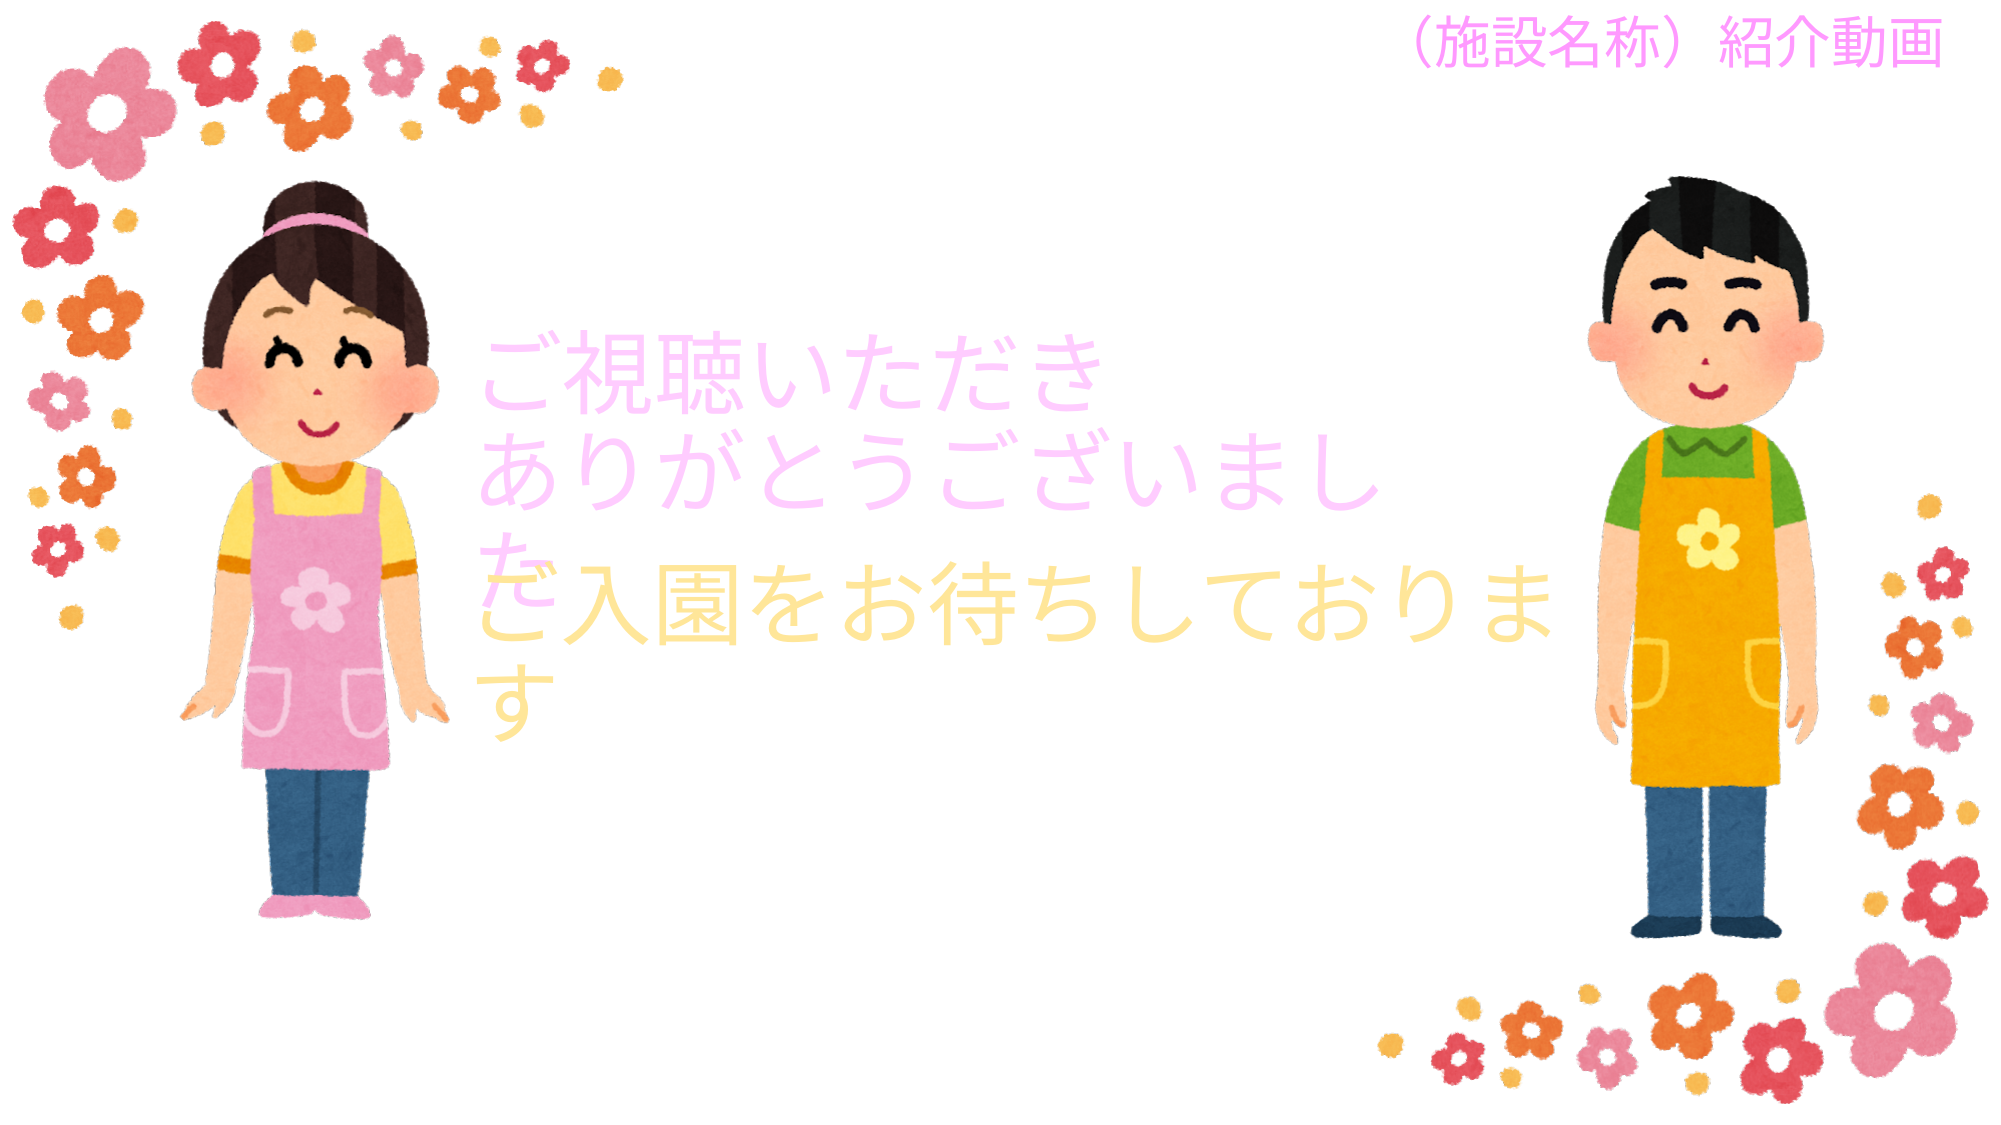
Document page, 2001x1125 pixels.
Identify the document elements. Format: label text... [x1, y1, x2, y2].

text_box ご入園をお待ちしております [543, 573, 1357, 745]
picture [0, 0, 644, 948]
text_box （施設名称）紹介動画 [1362, 0, 2000, 105]
text_box ご視聴いただき ありがとうございました [644, 350, 1427, 573]
picture [1357, 165, 2000, 1125]
